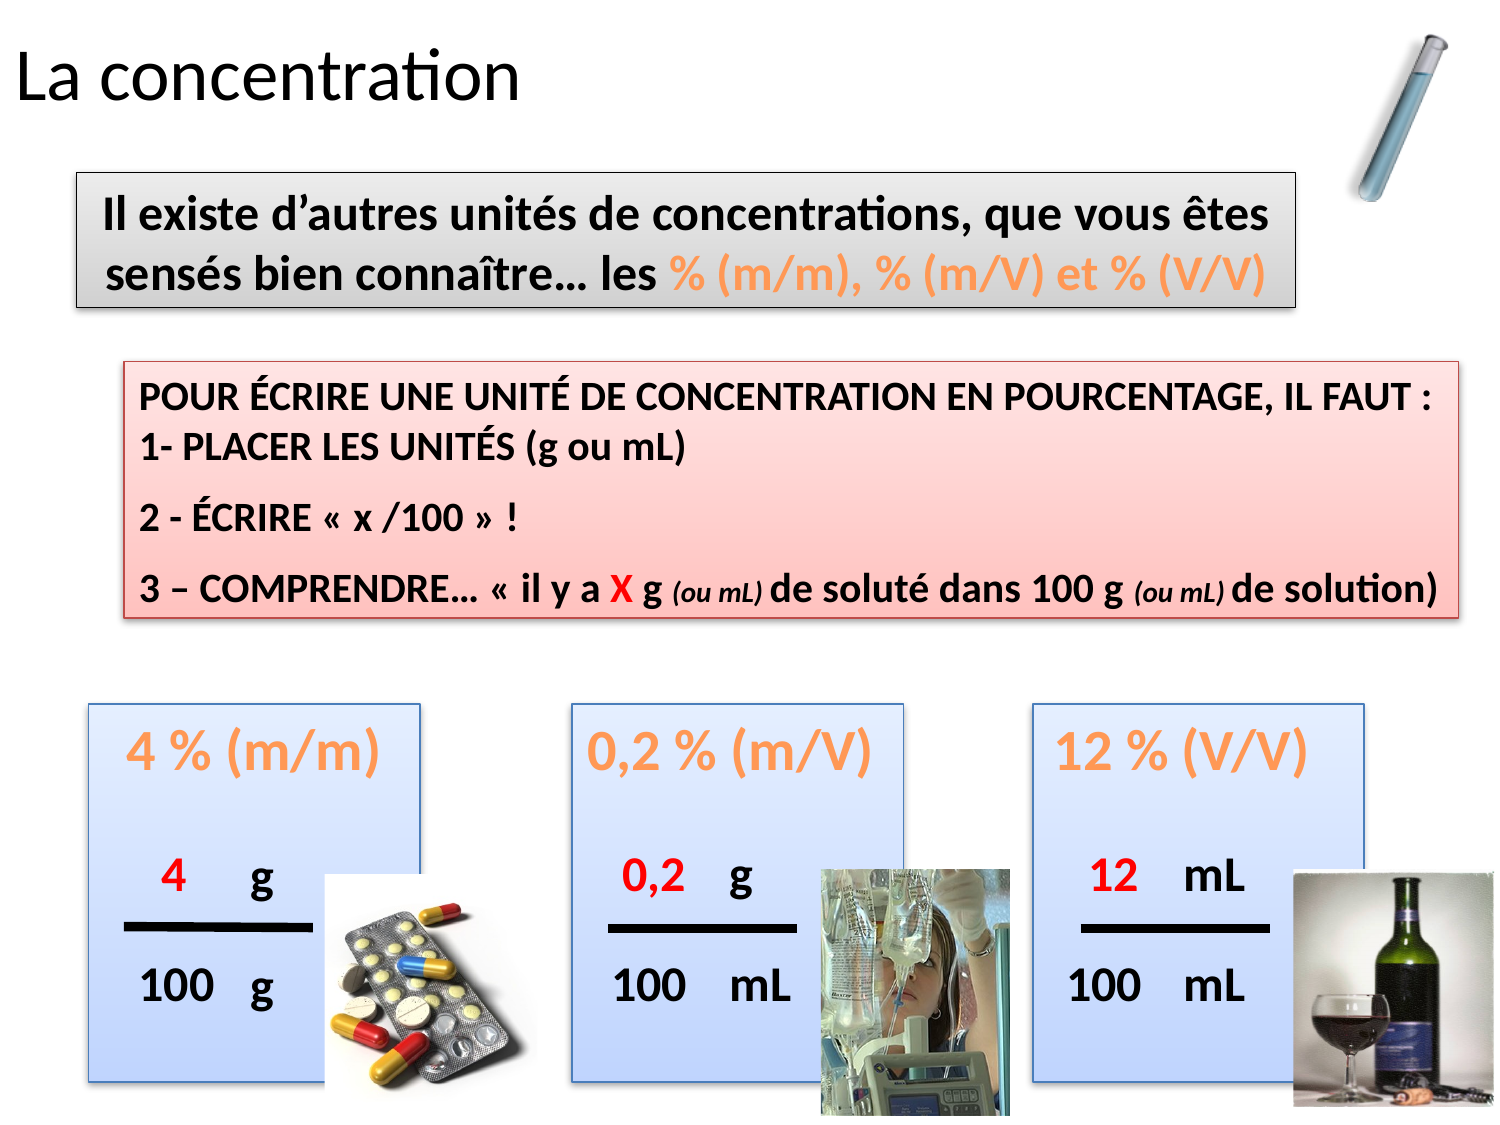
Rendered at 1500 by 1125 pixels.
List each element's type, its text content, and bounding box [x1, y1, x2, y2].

text_box 0,2 % (m/V) [572, 704, 928, 789]
picture [1293, 869, 1495, 1108]
text_box 4 100 [123, 834, 248, 922]
text_box [1032, 703, 1365, 1083]
text_box 4 100 [123, 933, 236, 1019]
text_box [571, 703, 904, 1083]
text_box mL mL [1169, 834, 1294, 1019]
text_box Il existe d’autres unités de concentrations, que vous êtes sensés bien connaître… les % (m/m), % (m/V) et % (V/V) [76, 172, 1296, 308]
picture [324, 874, 538, 1118]
text_box 0,2 100 [596, 834, 714, 1019]
text_box g g [236, 836, 361, 1022]
picture [820, 869, 1011, 1116]
title La concentration [0, 0, 1020, 165]
text_box 12 100 [1051, 834, 1169, 1019]
text_box g mL [714, 834, 839, 1019]
picture [1323, 23, 1466, 221]
text_box 4 % (m/m) [112, 704, 455, 789]
text_box POUR ÉCRIRE UNE UNITÉ DE CONCENTRATION EN POURCENTAGE, IL FAUT : 1- PLACER LES UNITÉS (g ou mL) 2 - ÉCRIRE « x /100 » ! 3 – COMPRENDRE… « il y a X g (ou mL) de soluté dans 100 g (ou mL) de solution) [123, 361, 1459, 619]
text_box [88, 703, 421, 1083]
text_box 12 % (V/V) [1039, 704, 1353, 789]
